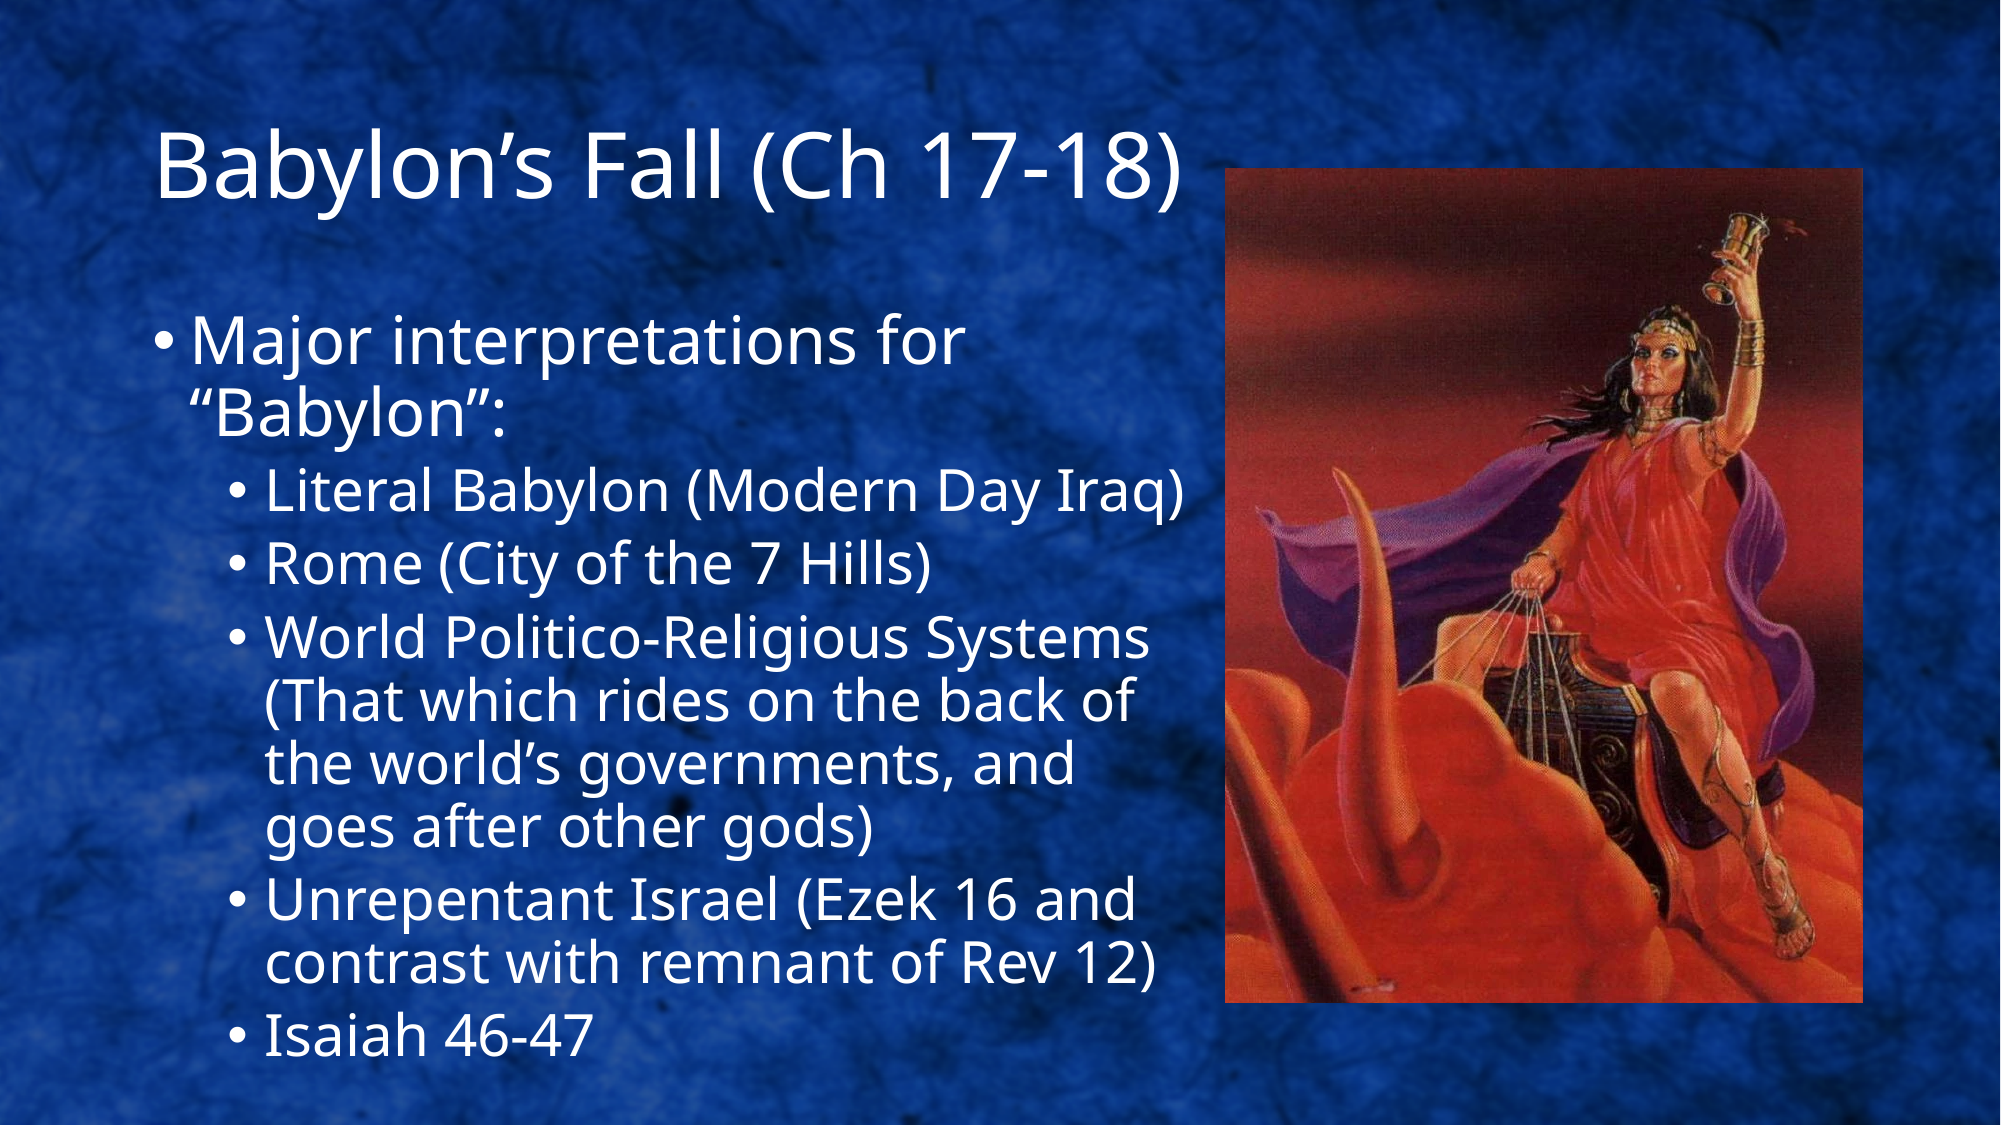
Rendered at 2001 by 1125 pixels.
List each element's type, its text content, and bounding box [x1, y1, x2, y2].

list Major interpretations for “Babylon”: Literal Babylon (Modern Day Iraq) Rome (City of the 7 Hills) World Politico-Religious Systems (That which rides on the back of the world’s governments, and goes after other gods) Unrepentant Israel (Ezek 16 and contrast with remnant of Rev 12) Isaiah 46-47 [137, 299, 1223, 1014]
title Babylon’s Fall (Ch 17-18) [137, 59, 1863, 278]
picture [0, 0, 2001, 1125]
